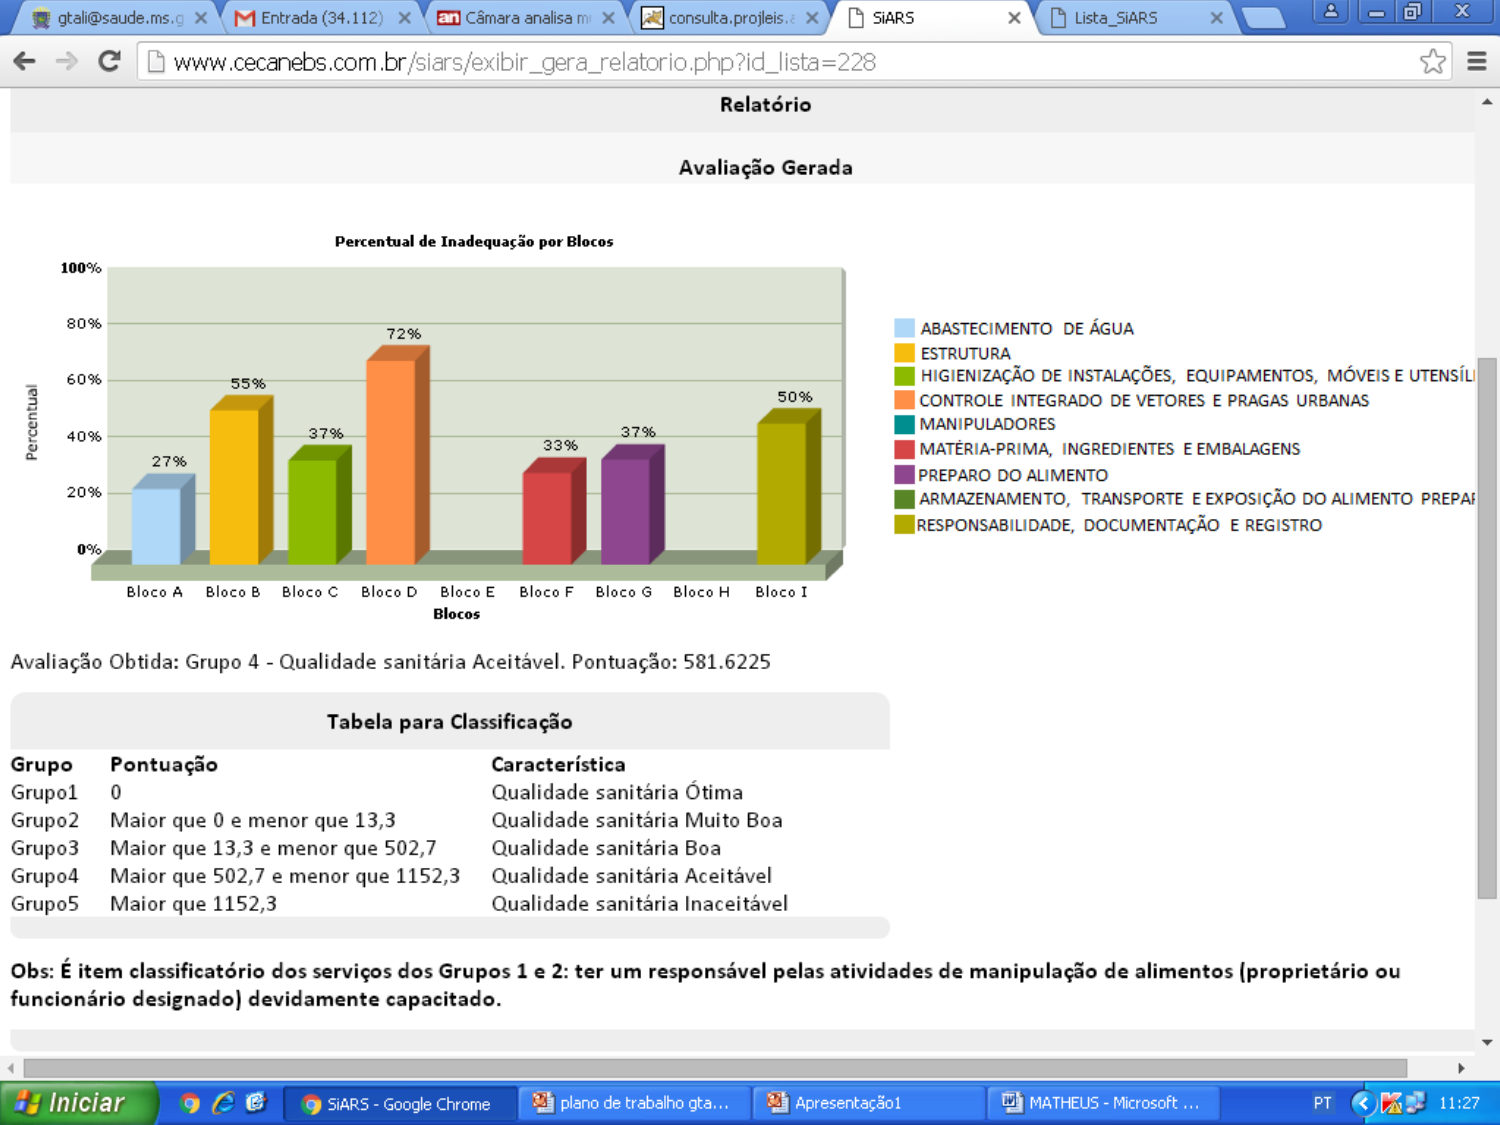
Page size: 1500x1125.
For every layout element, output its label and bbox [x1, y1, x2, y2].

text_box [0, 0, 1500, 1125]
